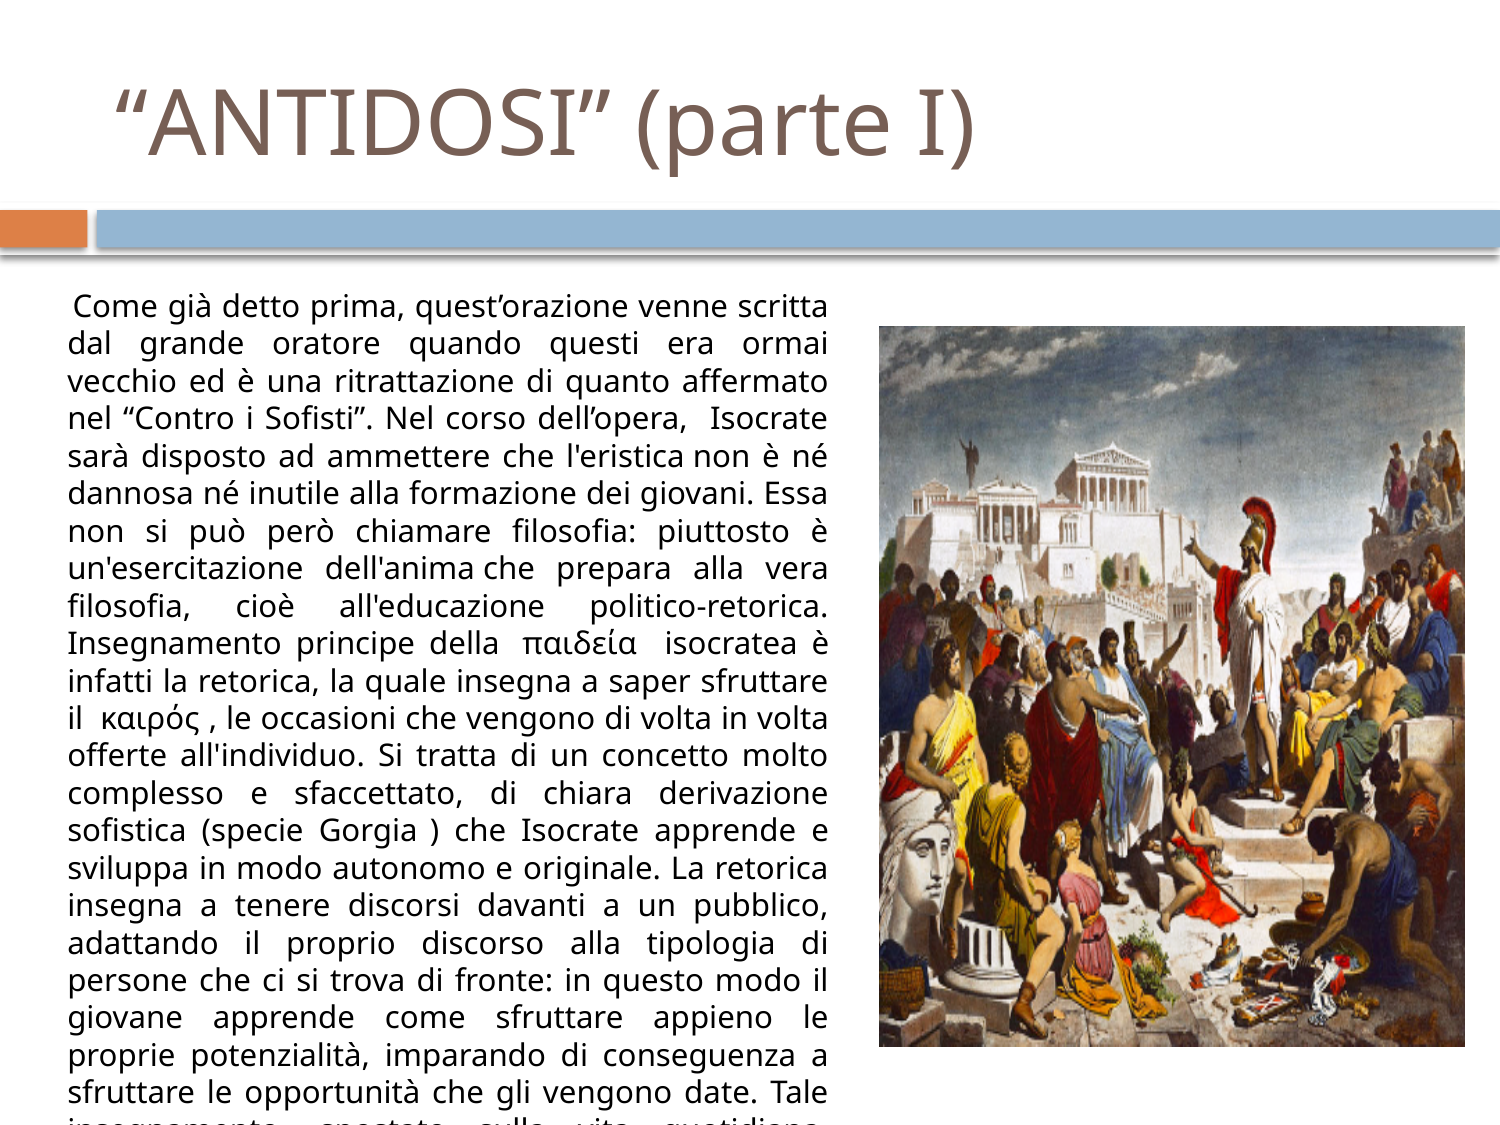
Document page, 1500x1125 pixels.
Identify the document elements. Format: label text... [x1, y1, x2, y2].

picture [879, 325, 1465, 1048]
list Come già detto prima, quest’orazione venne scritta dal grande oratore quando questi era ormai vecchio ed è una ritrattazione di quanto affermato nel “Contro i Sofisti”. Nel corso dell’opera, Isocrate sarà disposto ad ammettere che l'eristica non è né dannosa né inutile alla formazione dei giovani. Essa non si può però chiamare filosofia: piuttosto è un'esercitazione dell'anima che prepara alla vera filosofia, cioè all'educazione politico-retorica. Insegnamento principe della παιδεία isocratea è infatti la retorica, la quale insegna a saper sfruttare il καιρός , le occasioni che vengono di volta in volta offerte all'individuo. Si tratta di un concetto molto complesso e sfaccettato, di chiara derivazione sofistica (specie Gorgia ) che Isocrate apprende e sviluppa in modo autonomo e originale. La retorica insegna a tenere discorsi davanti a un pubblico, adattando il proprio discorso alla tipologia di persone che ci si trova di fronte: in questo modo il giovane apprende come sfruttare appieno le proprie potenzialità, imparando di conseguenza a sfruttare le opportunità che gli vengono date. Tale insegnamento, spostato sulla vita quotidiana, rende non solo buoni retori, ma anche dei buoni politici, dei buoni amministratori ed economi per la propria famiglia e la polis. [0, 278, 845, 1094]
title “ANTIDOSI” (parte I) [100, 37, 1438, 200]
